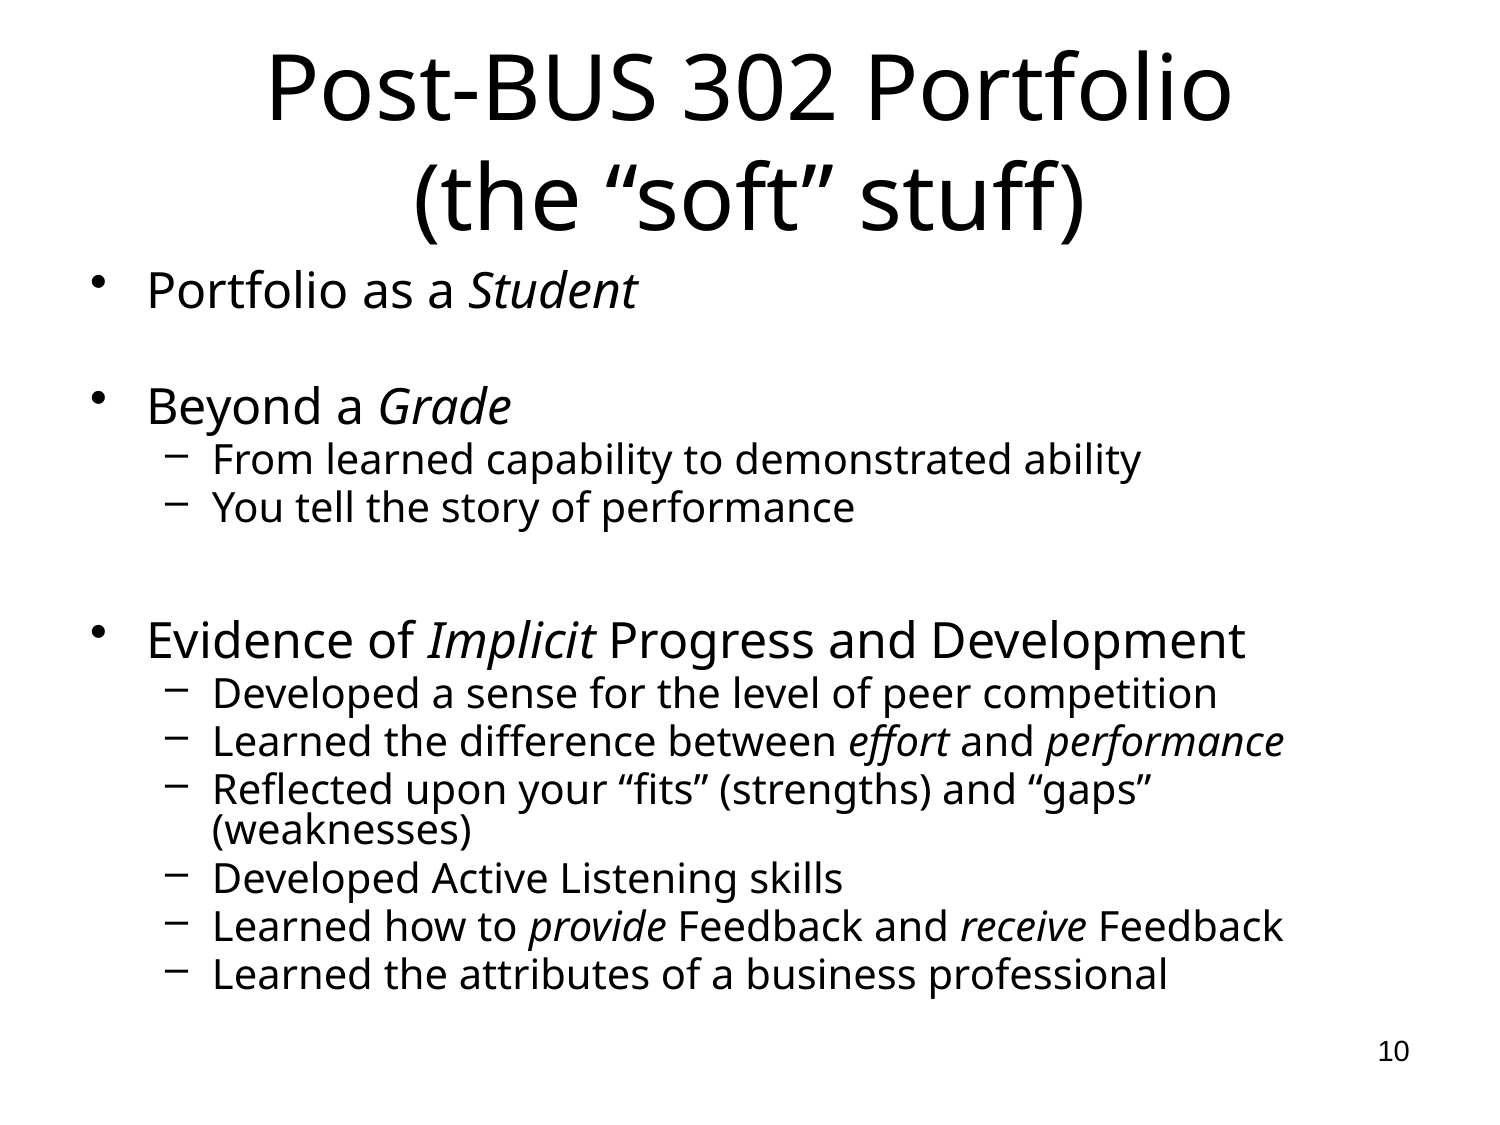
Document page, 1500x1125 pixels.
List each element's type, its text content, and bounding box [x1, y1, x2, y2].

slide_number 10 [1074, 1024, 1425, 1103]
list Portfolio as a Student Beyond a Grade From learned capability to demonstrated ability You tell the story of performance Evidence of Implicit Progress and Development Developed a sense for the level of peer competition Learned the difference between effort and performance Reflected upon your “fits” (strengths) and “gaps” (weaknesses) Developed Active Listening skills Learned how to provide Feedback and receive Feedback Learned the attributes of a business professional [75, 262, 1425, 1005]
title Post-BUS 302 Portfolio (the “soft” stuff) [75, 45, 1425, 233]
